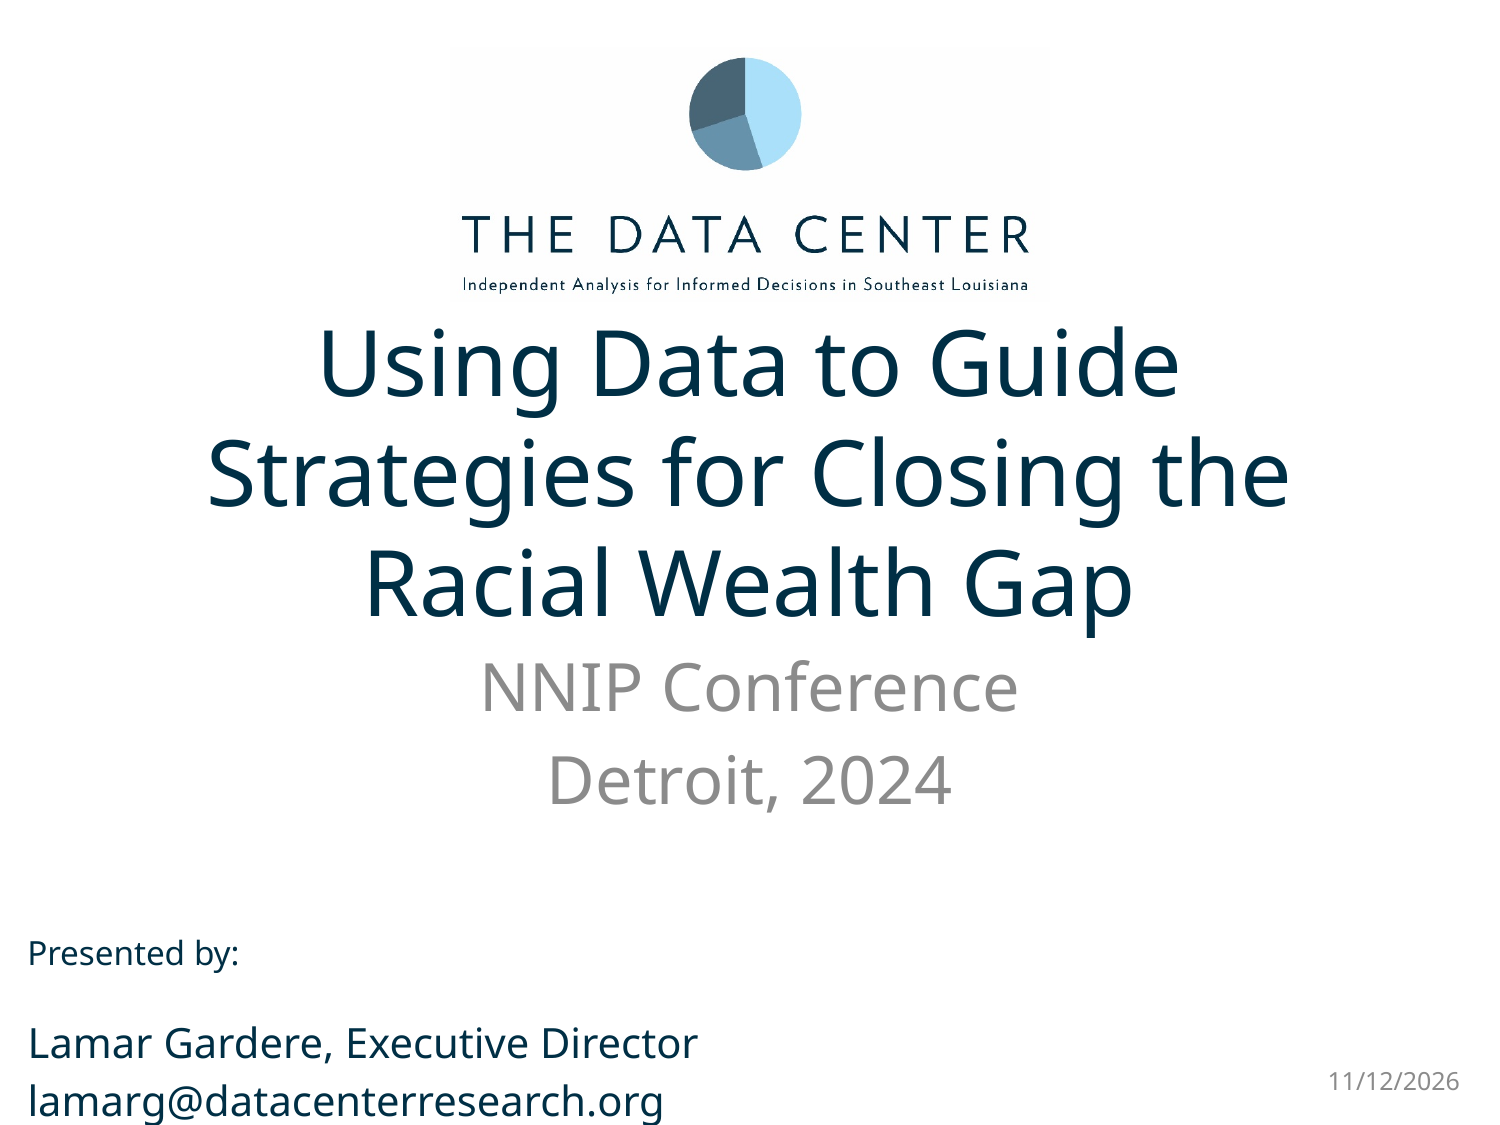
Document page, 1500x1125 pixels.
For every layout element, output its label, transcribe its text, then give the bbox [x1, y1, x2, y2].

title Using Data to Guide Strategies for Closing the Racial Wealth Gap [112, 349, 1388, 591]
subtitle NNIP Conference Detroit, 2024 [225, 637, 1275, 925]
list Lamar Gardere, Executive Director lamarg@datacenterresearch.org [12, 1009, 863, 1113]
picture [450, 47, 1050, 302]
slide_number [1125, 1052, 1475, 1113]
